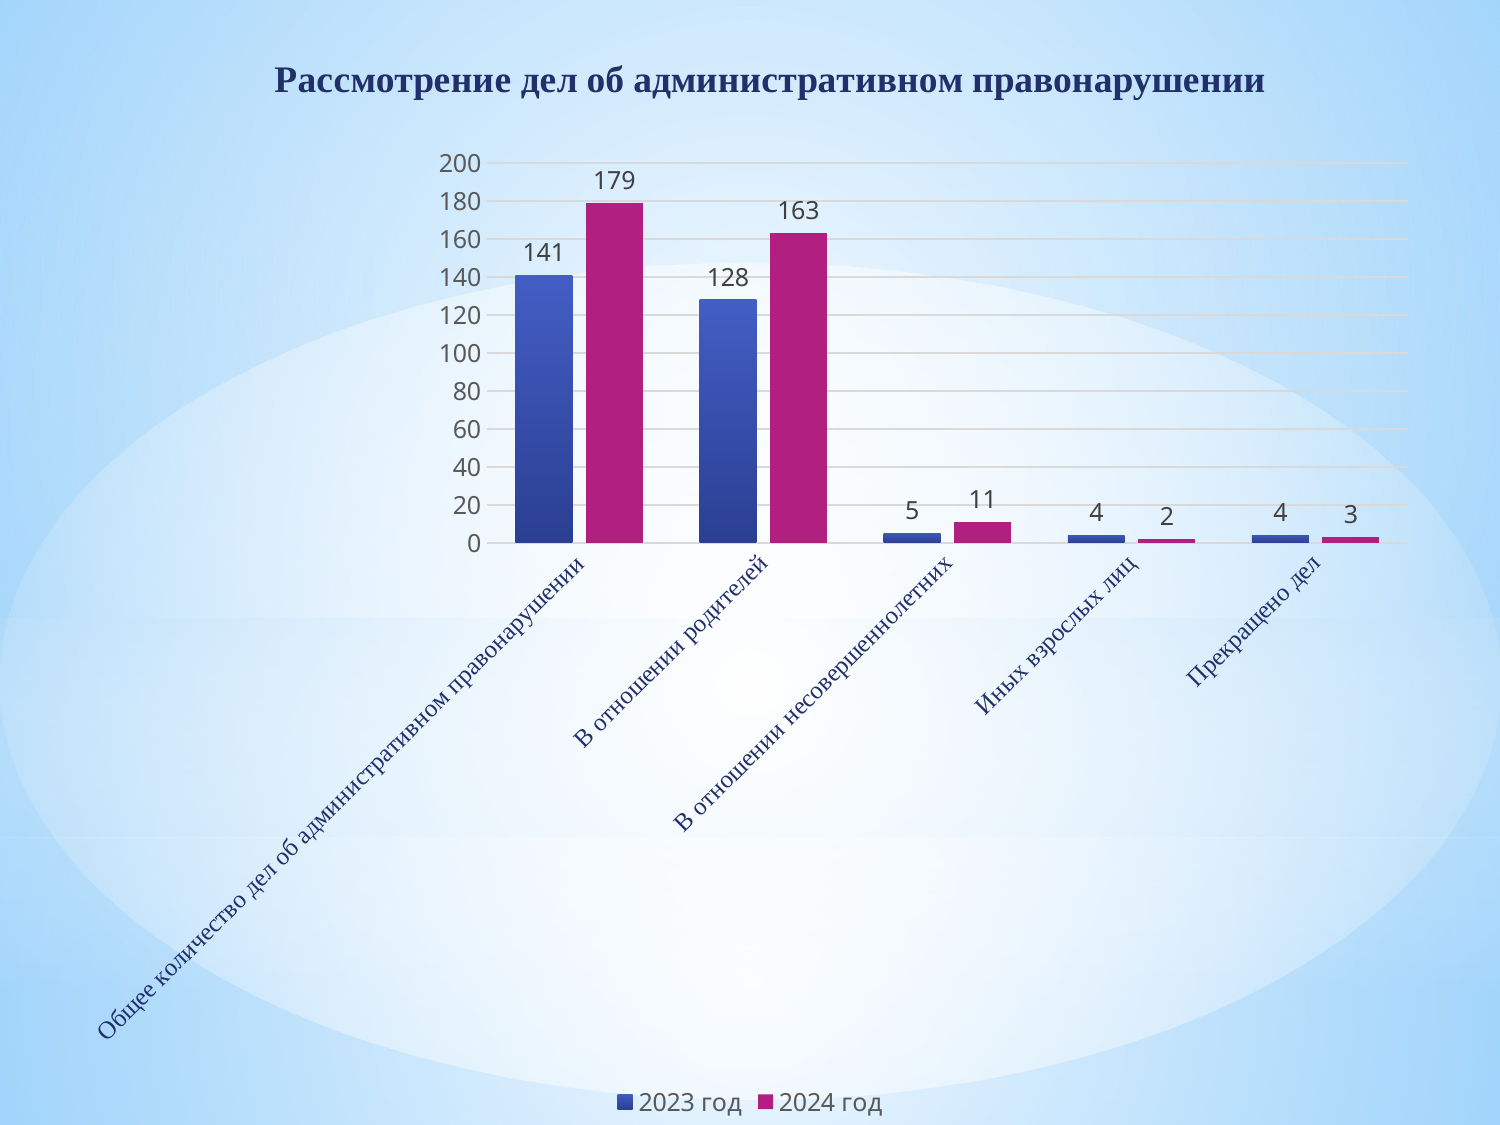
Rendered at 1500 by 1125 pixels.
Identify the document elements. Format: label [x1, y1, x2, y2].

chart [64, 30, 1436, 1125]
